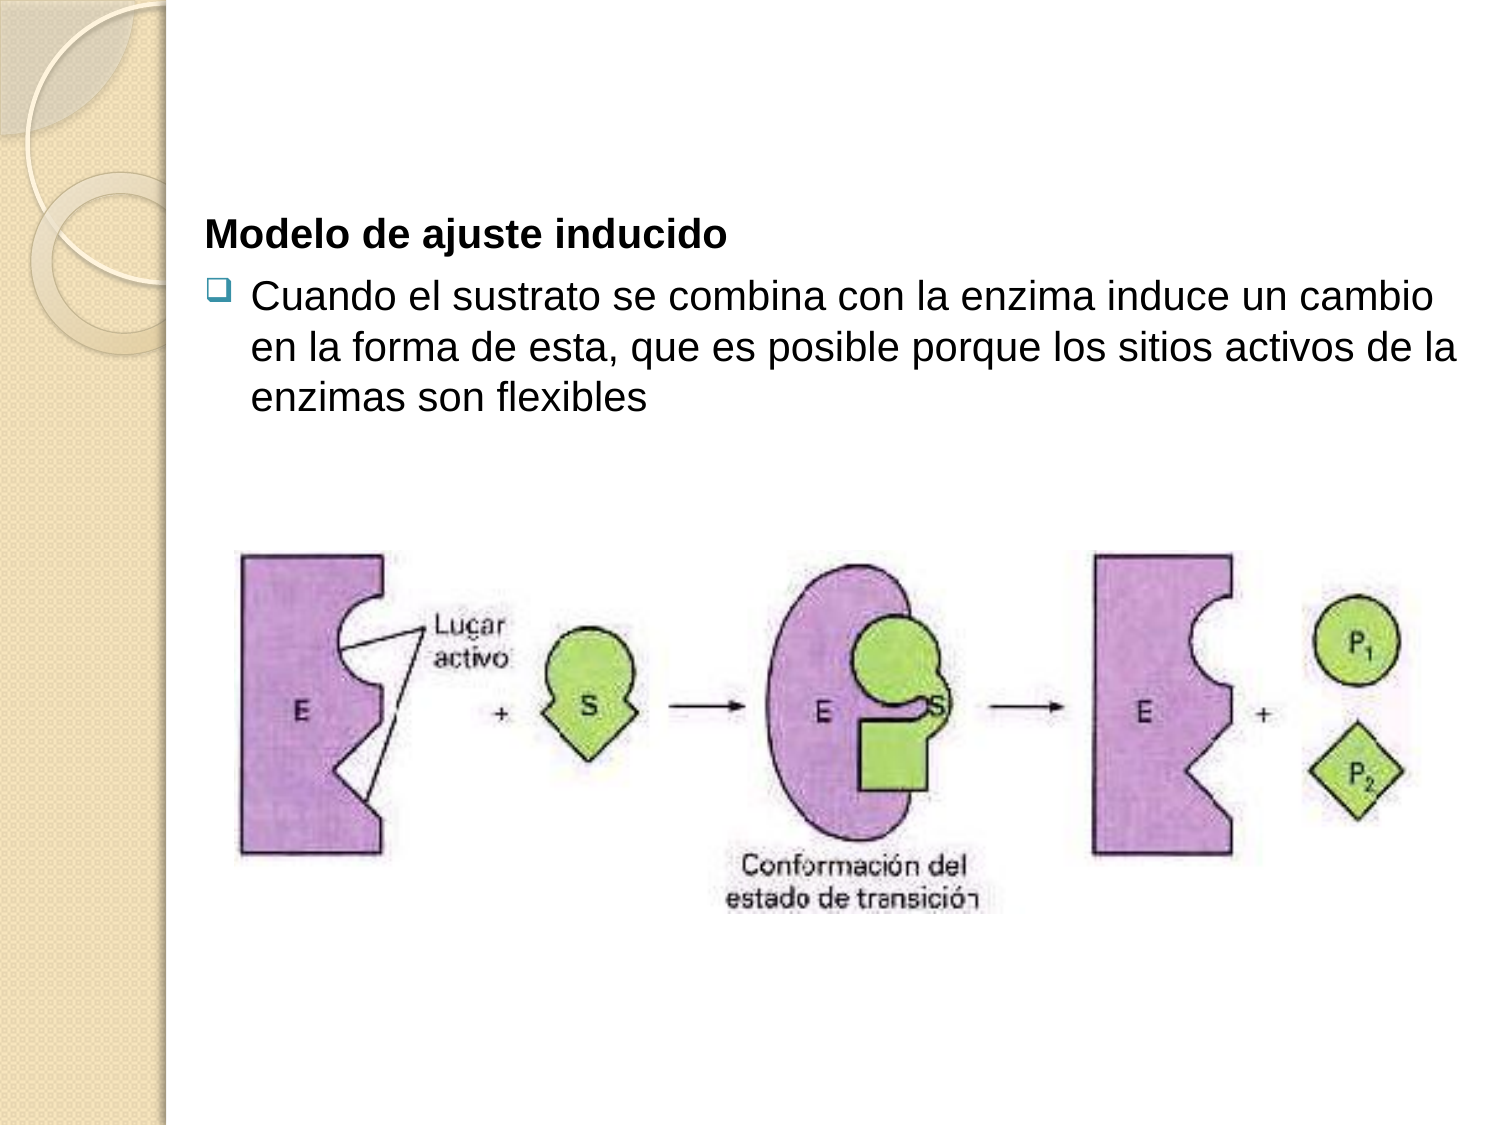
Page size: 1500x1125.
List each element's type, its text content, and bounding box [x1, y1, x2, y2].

picture [234, 550, 1429, 915]
list Modelo de ajuste inducido Cuando el sustrato se combina con la enzima induce un cambio en la forma de esta, que es posible porque los sitios activos de la enzimas son flexibles [175, 198, 1477, 1091]
